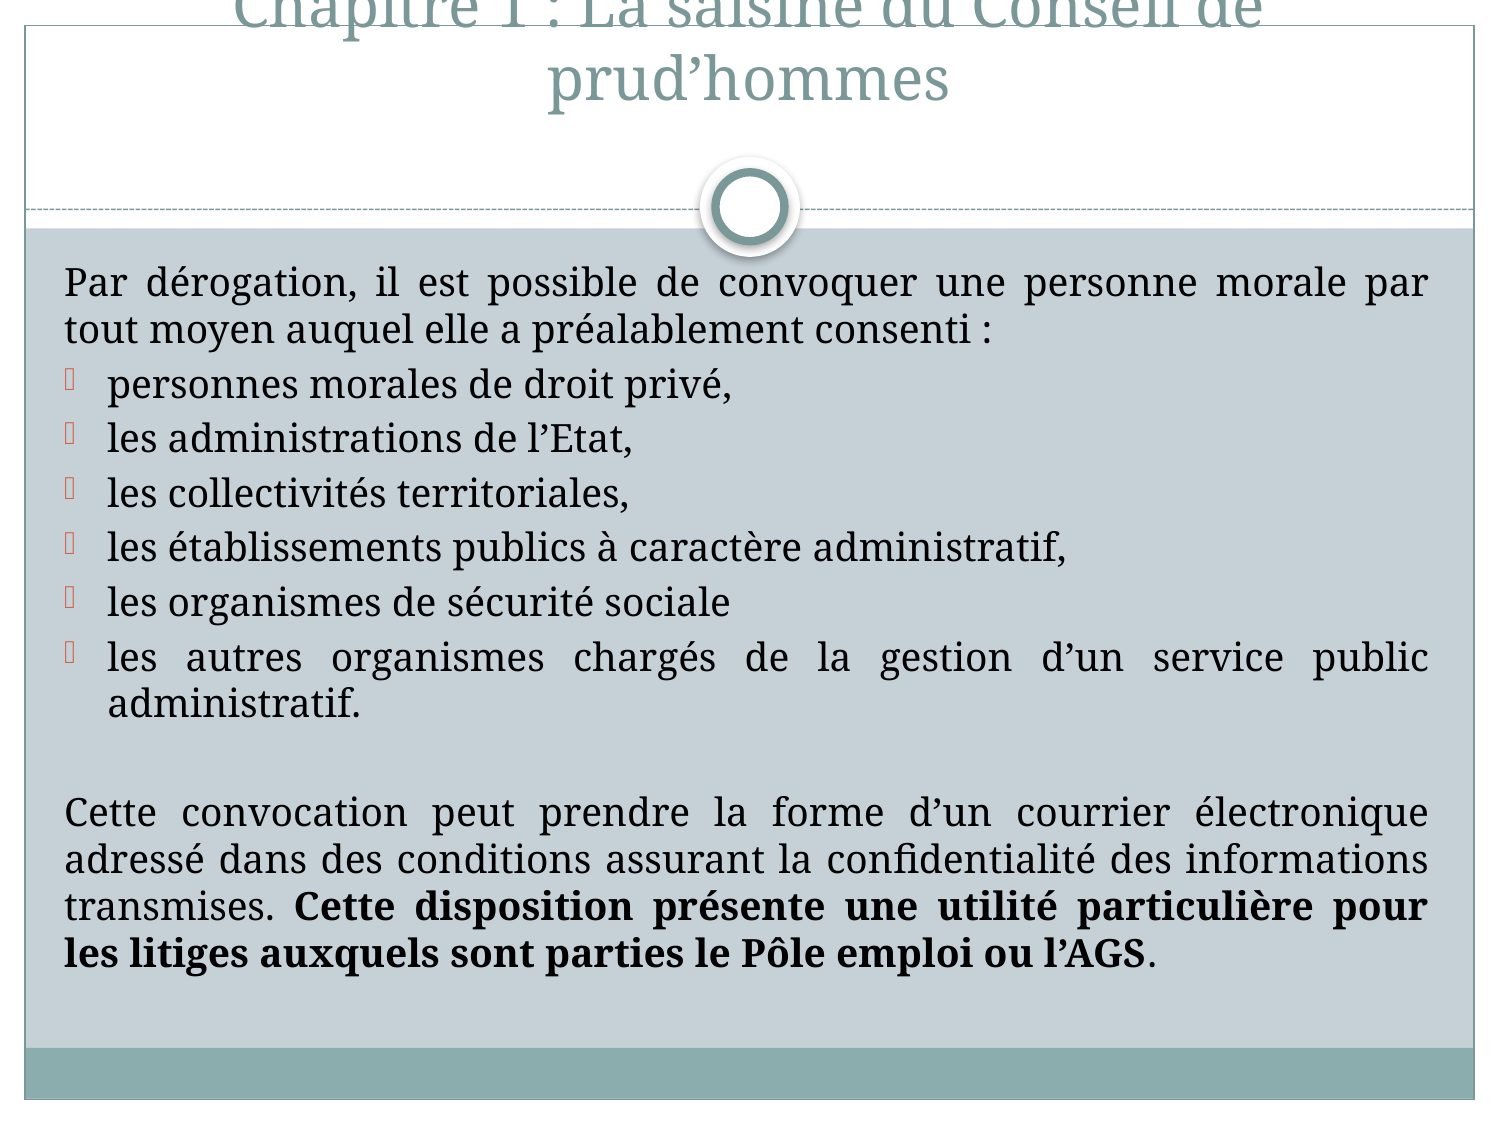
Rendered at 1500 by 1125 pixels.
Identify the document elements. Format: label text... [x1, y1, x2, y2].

title Chapitre 1 : La saisine du Conseil de prud’hommes [49, 67, 1450, 193]
list Par dérogation, il est possible de convoquer une personne morale par tout moyen auquel elle a préalablement consenti : personnes morales de droit privé, les administrations de l’Etat, les collectivités territoriales, les établissements publics à caractère administratif, les organismes de sécurité sociale les autres organismes chargés de la gestion d’un service public administratif. Cette convocation peut prendre la forme d’un courrier électronique adressé dans des conditions assurant la confidentialité des informations transmises. Cette disposition présente une utilité particulière pour les litiges auxquels sont parties le Pôle emploi ou l’AGS. [49, 250, 1445, 1001]
